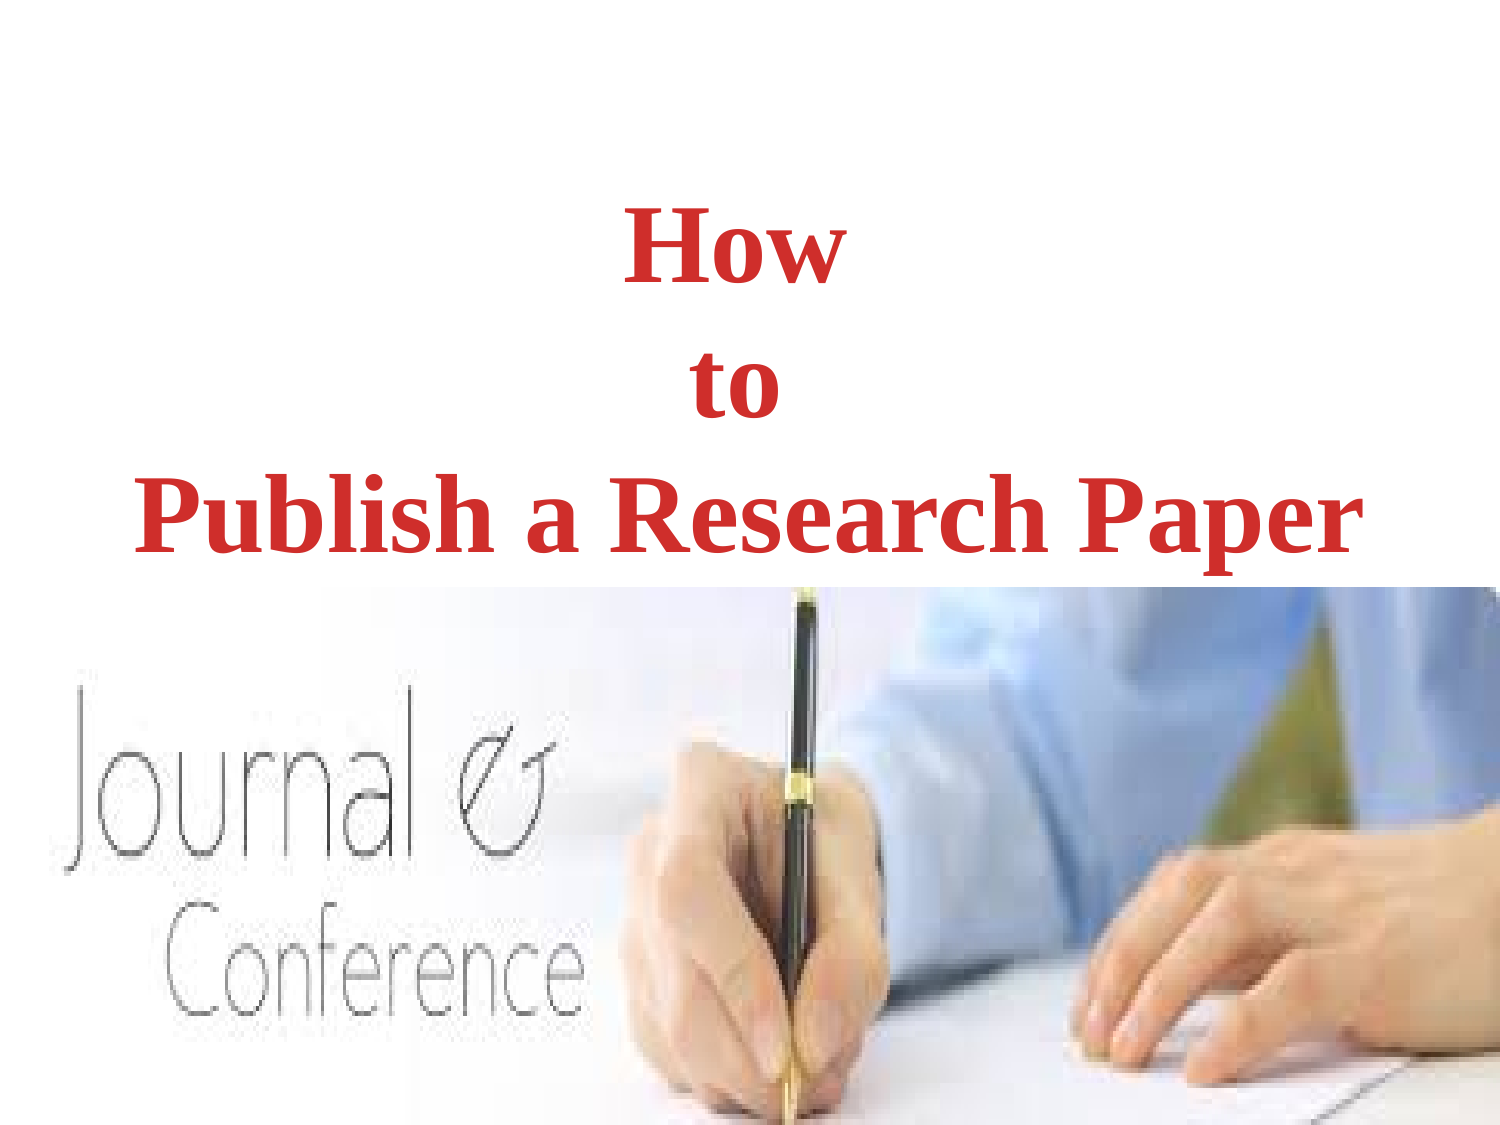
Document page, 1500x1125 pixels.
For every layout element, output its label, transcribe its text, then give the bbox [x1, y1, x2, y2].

text_box How to Publish a Research Paper [0, 162, 1500, 583]
picture [0, 587, 1500, 1125]
